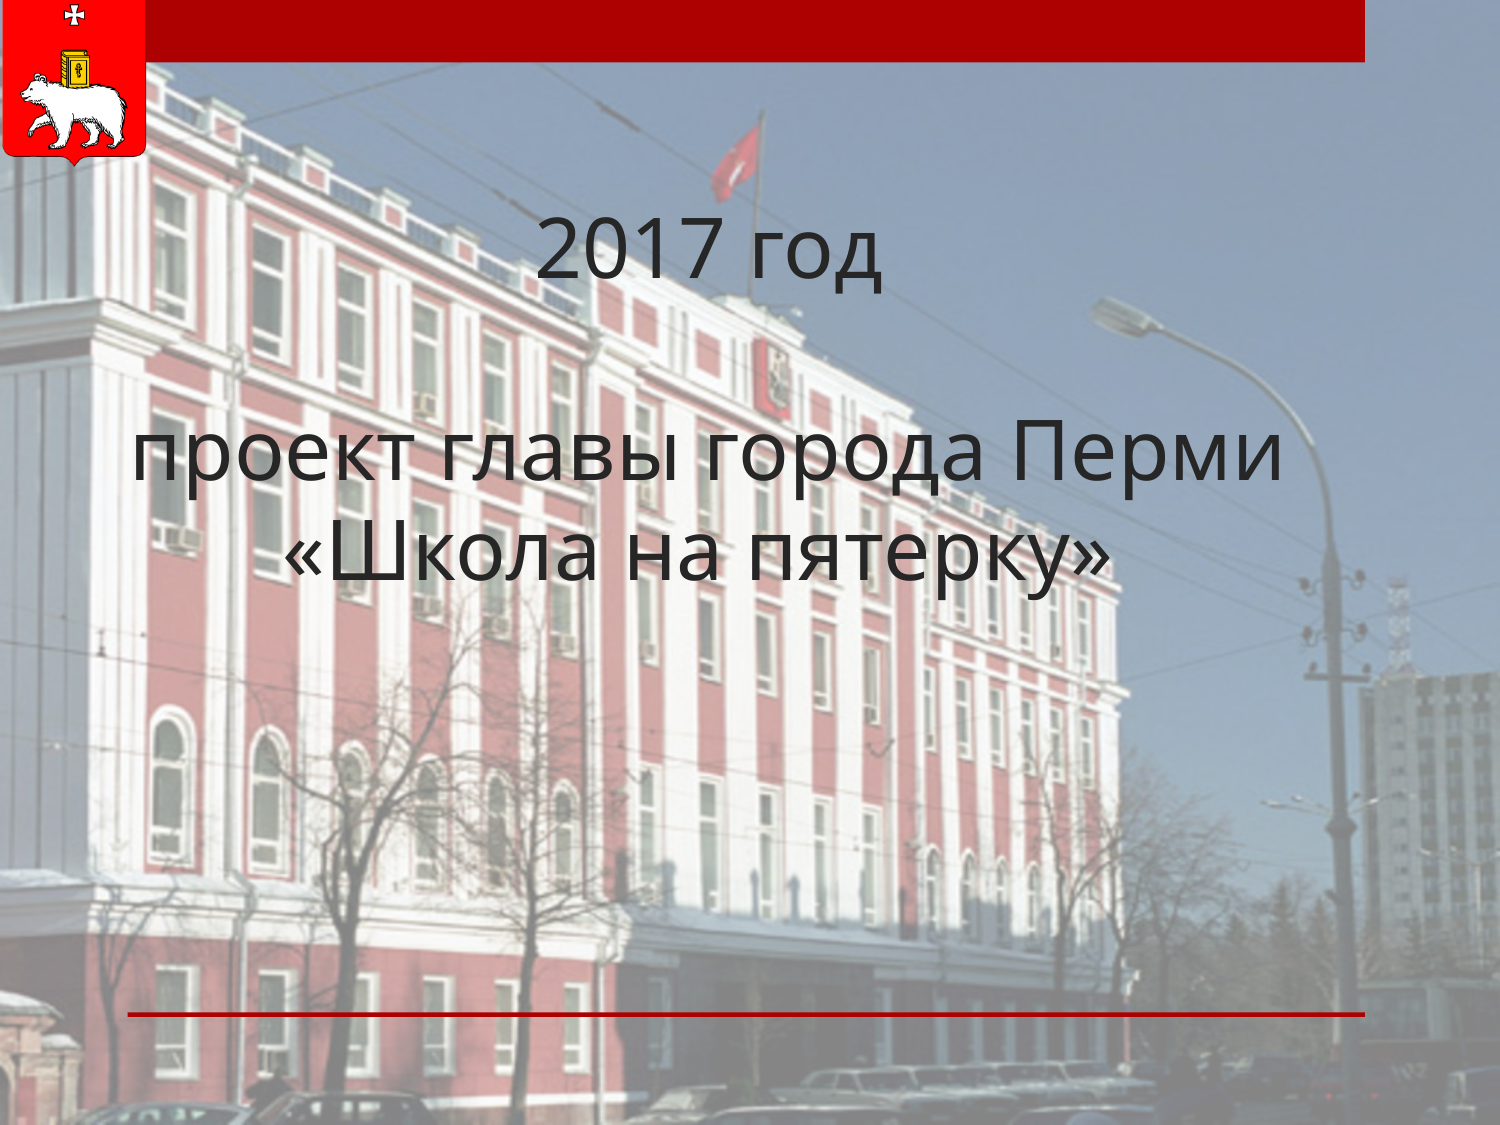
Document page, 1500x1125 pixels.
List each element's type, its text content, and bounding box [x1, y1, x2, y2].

title 2017 год проект главы города Перми «Школа на пятерку» [17, 82, 1400, 1012]
picture [0, 0, 148, 174]
